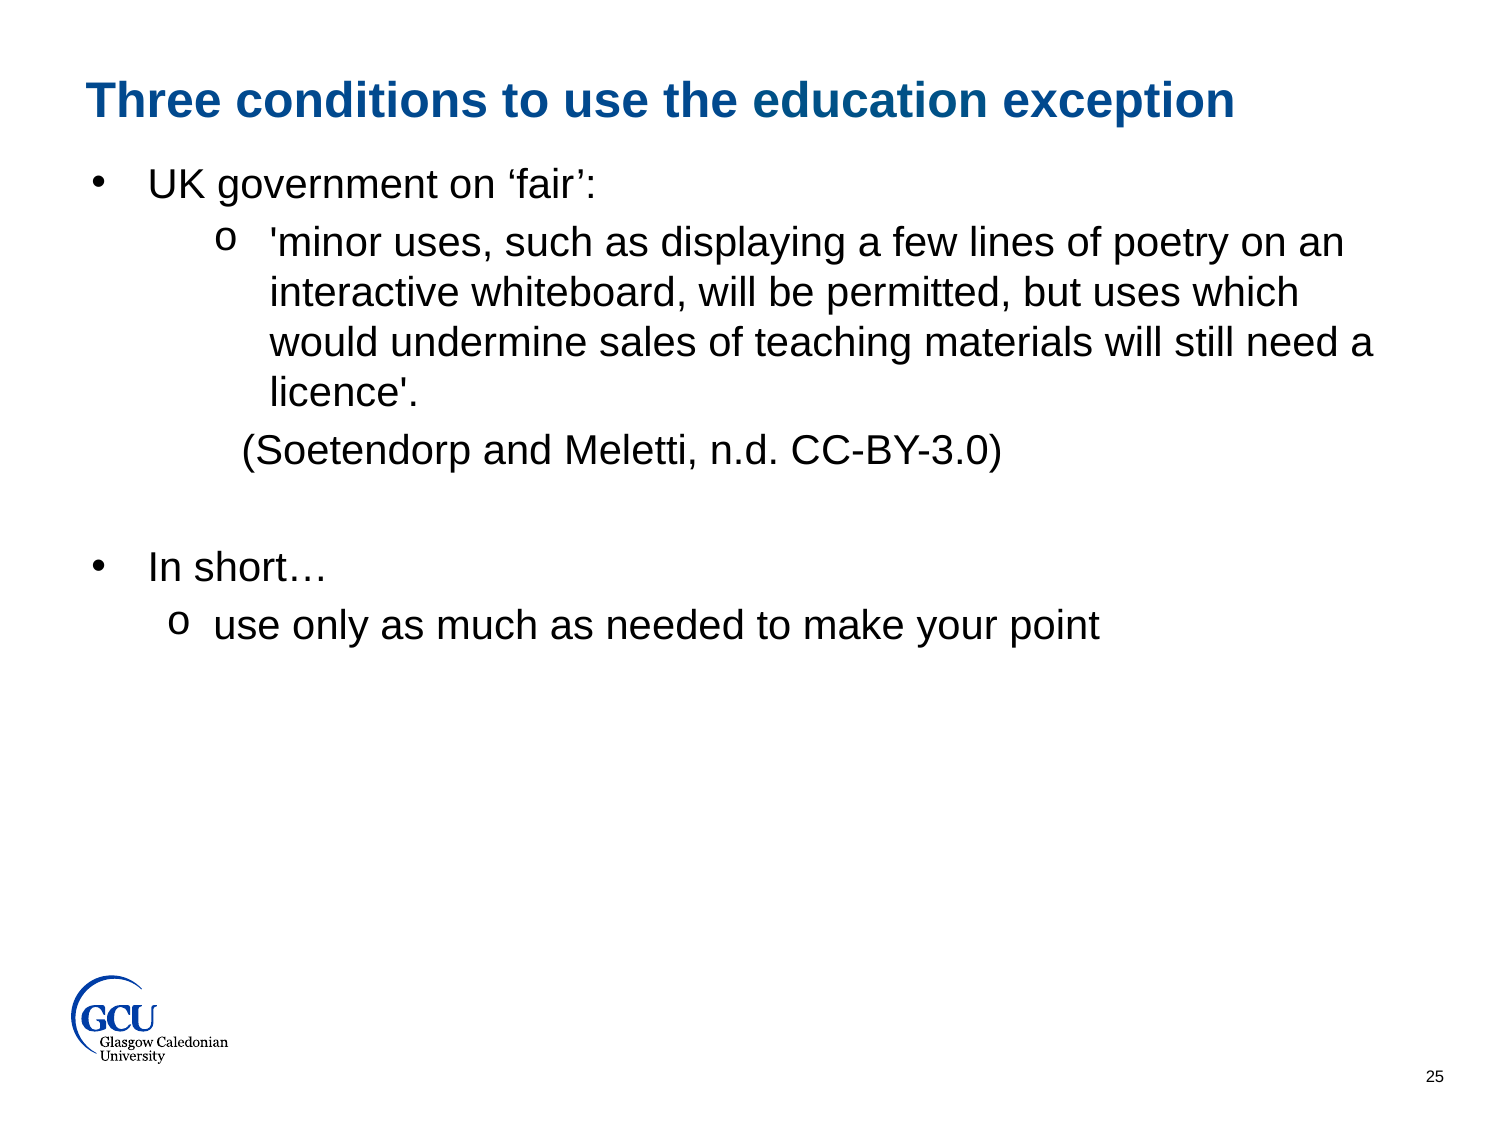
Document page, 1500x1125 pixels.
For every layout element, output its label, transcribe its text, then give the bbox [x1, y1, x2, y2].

list Three conditions to use the education exception [70, 60, 1430, 209]
list UK government on ‘fair’: 'minor uses, such as displaying a few lines of poetry on an interactive whiteboard, will be permitted, but uses which would undermine sales of teaching materials will still need a licence'. (Soetendorp and Meletti, n.d. CC-BY-3.0) In short… use only as much as needed to make your point [76, 149, 1435, 888]
